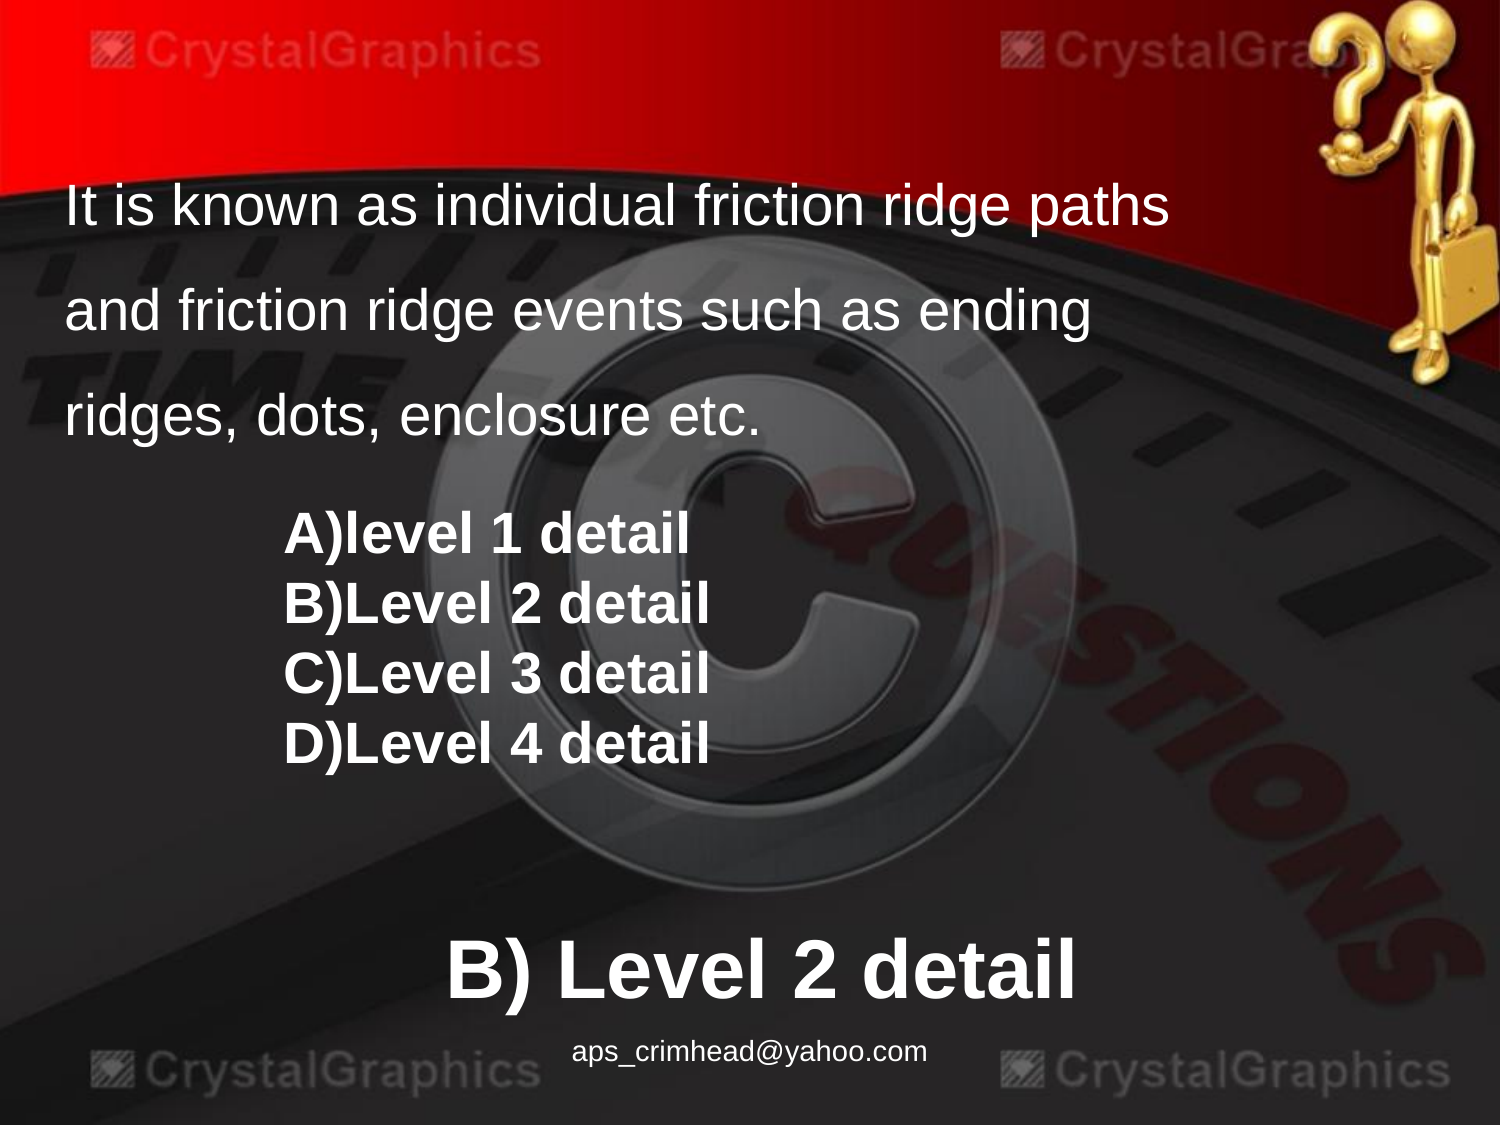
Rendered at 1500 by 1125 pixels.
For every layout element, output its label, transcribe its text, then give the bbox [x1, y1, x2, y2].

text_box B) Level 2 detail [124, 907, 1400, 1023]
text_box A)level 1 detail B)Level 2 detail C)Level 3 detail D)Level 4 detail [268, 488, 1157, 783]
picture [0, 0, 1500, 1125]
text_box It is known as individual friction ridge paths and friction ridge events such as ending ridges, dots, enclosure etc. [49, 125, 1263, 455]
footer aps_crimhead@yahoo.com [512, 1025, 988, 1113]
